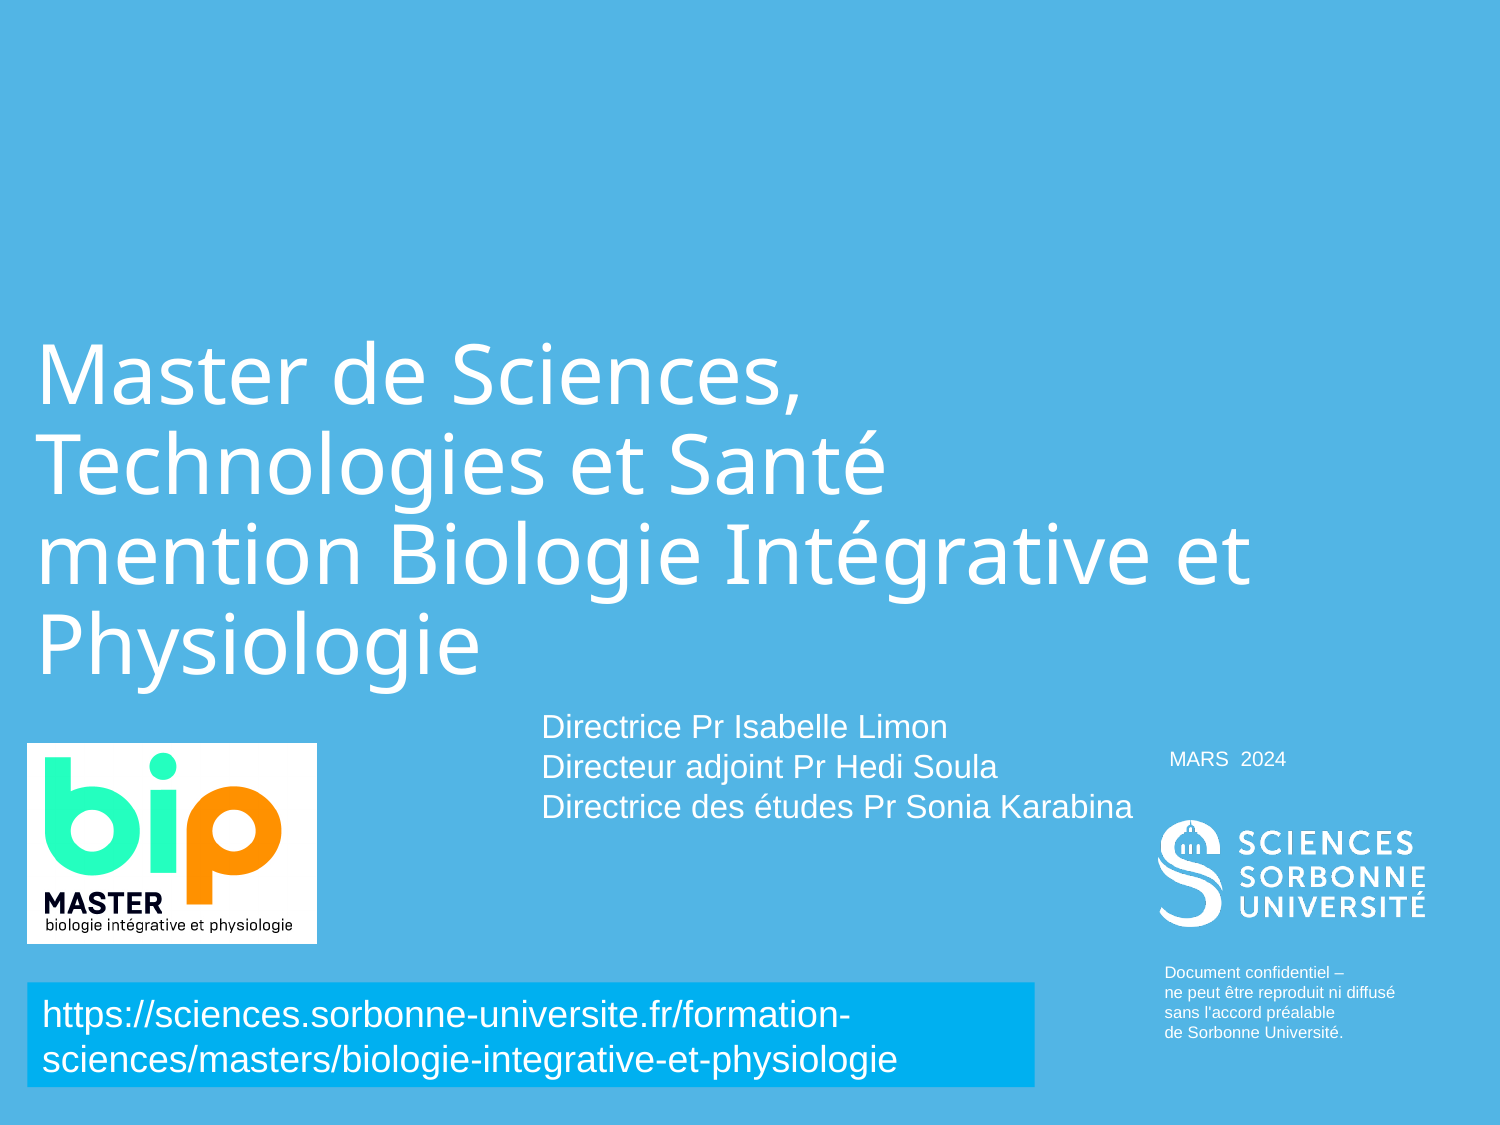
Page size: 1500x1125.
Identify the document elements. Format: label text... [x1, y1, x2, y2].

text_box Directrice Pr Isabelle Limon Directeur adjoint Pr Hedi Soula Directrice des études Pr Sonia Karabina [535, 705, 1141, 825]
title Master de Sciences, Technologies et Santé mention Biologie Intégrative et Physiologie [29, 373, 1270, 652]
picture [27, 743, 317, 944]
picture [1158, 820, 1425, 927]
text_box https://sciences.sorbonne-universite.fr/formation-sciences/masters/biologie-integrative-et-physiologie [27, 982, 1035, 1088]
subtitle Mars 2024 [1163, 745, 1500, 813]
